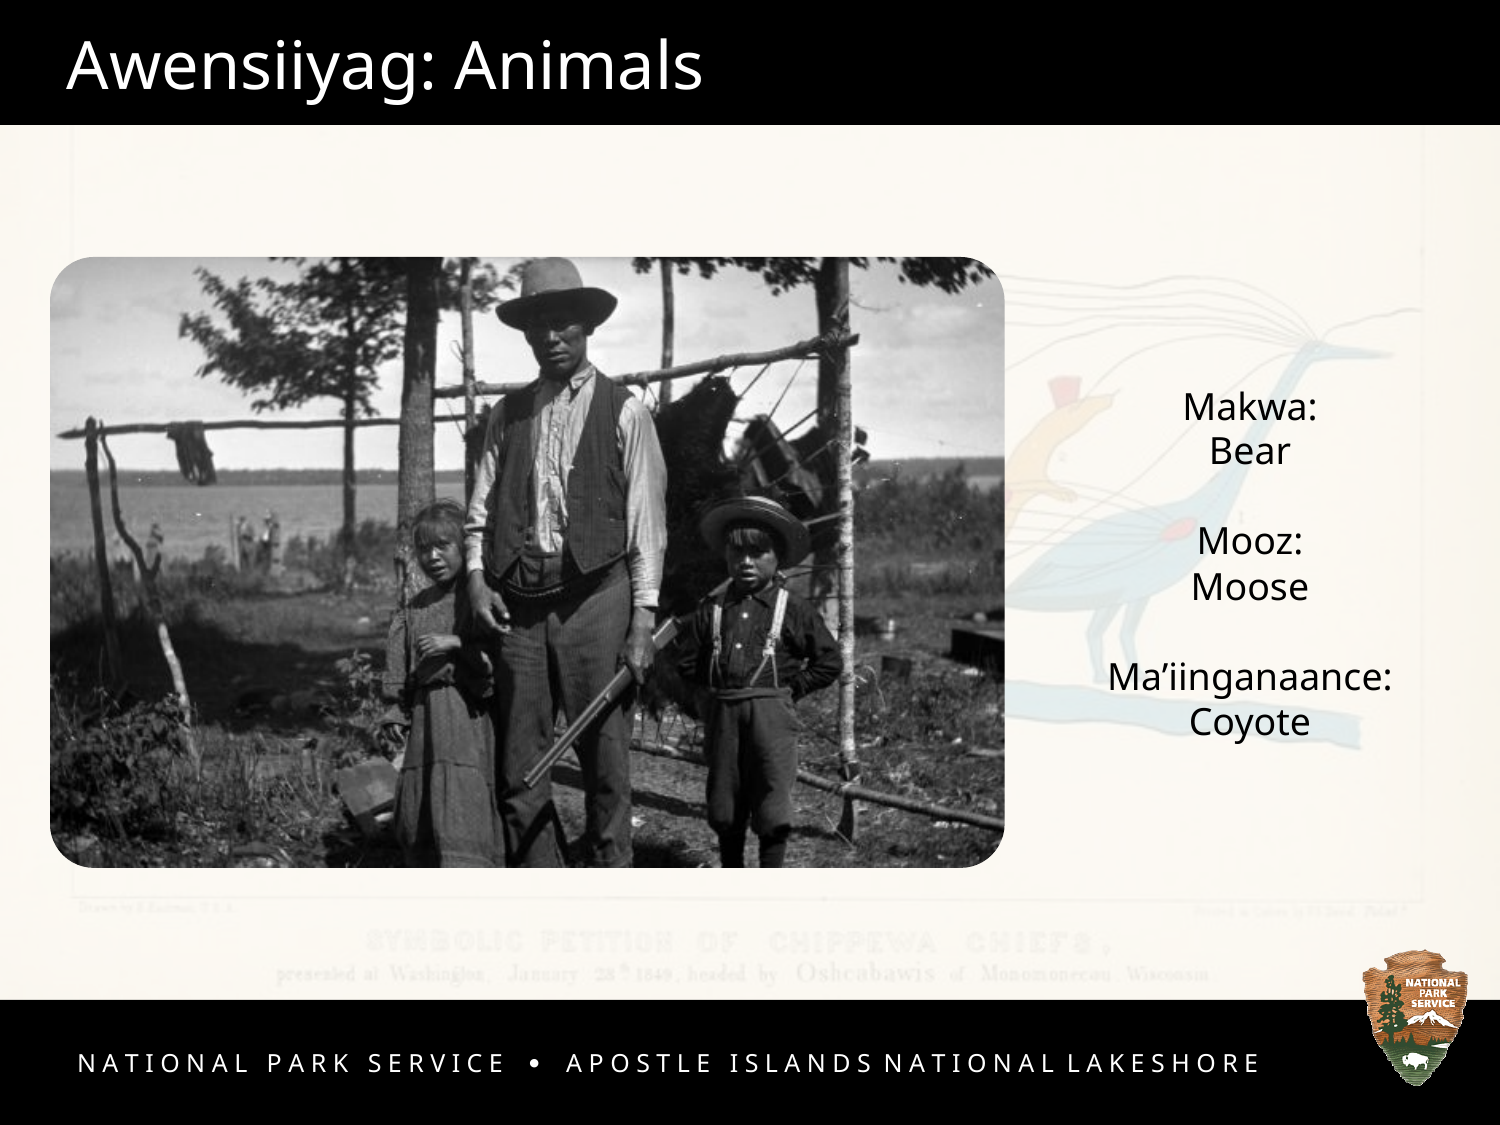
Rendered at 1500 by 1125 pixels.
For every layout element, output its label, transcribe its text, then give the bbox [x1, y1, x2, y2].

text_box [0, 949, 1500, 1125]
picture [49, 256, 1005, 869]
text_box Awensiiyag: Animals [0, 0, 1500, 125]
text_box Makwa: Bear Mooz: Moose Ma’iinganaance: Coyote [999, 125, 1500, 949]
